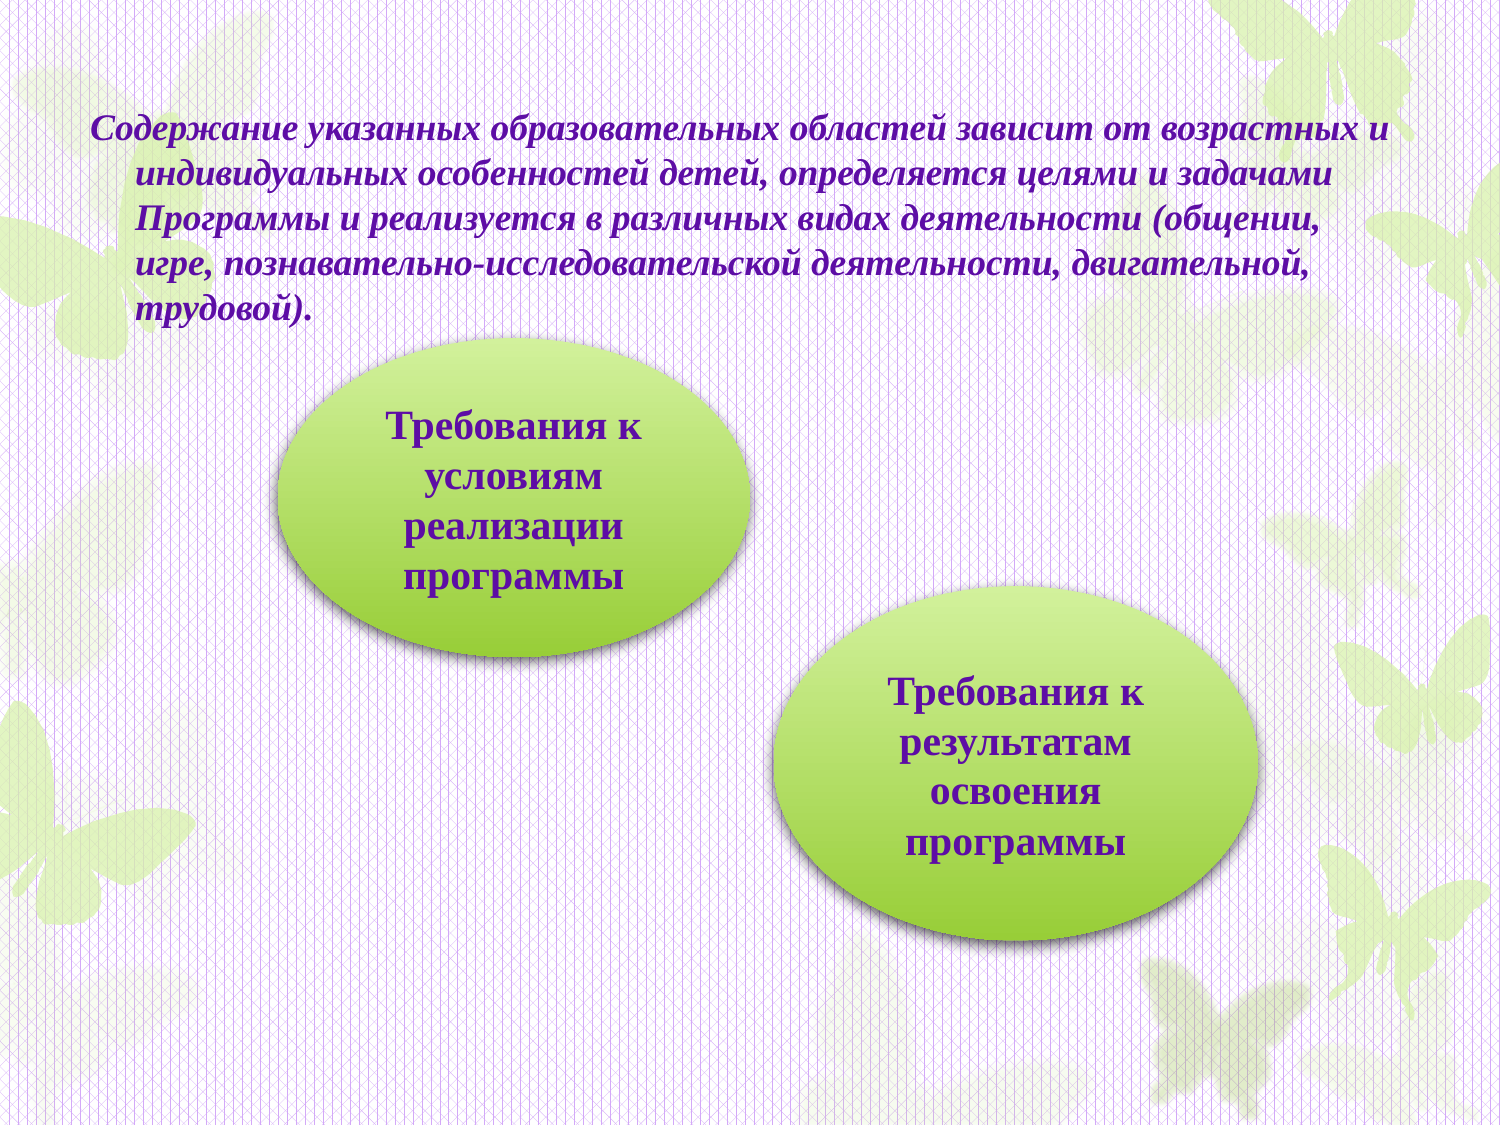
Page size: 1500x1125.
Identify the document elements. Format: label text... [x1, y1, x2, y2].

text_box Требования к результатам освоения программы [773, 586, 1258, 941]
text_box Требования к условиям реализации программы [277, 338, 751, 658]
title Содержание указанных образовательных областей зависит от возрастных и индивидуальных особенностей детей, определяется целями и задачами Программы и реализуется в различных видах деятельности (общении, игре, познавательно-исследовательской деятельности, двигательной, трудовой). [75, 137, 1425, 338]
